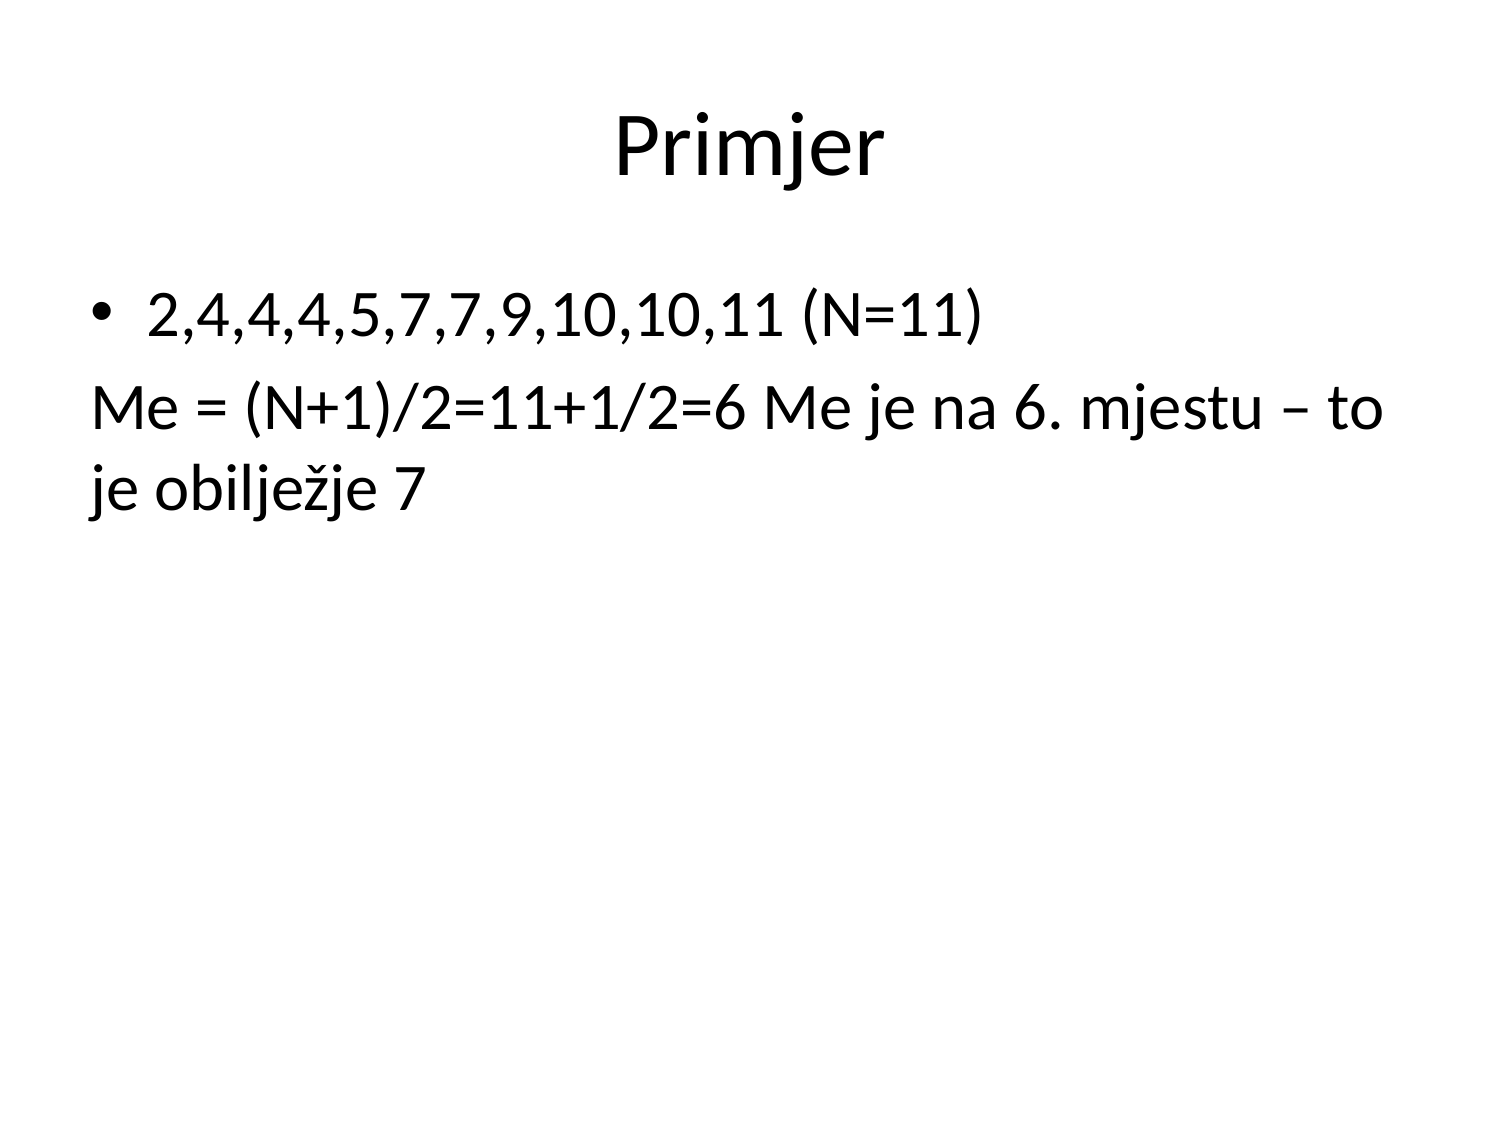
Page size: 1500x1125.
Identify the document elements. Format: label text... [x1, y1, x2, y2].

list 2,4,4,4,5,7,7,9,10,10,11 (N=11) Me = (N+1)/2=11+1/2=6 Me je na 6. mjestu – to je obilježje 7 [75, 262, 1425, 1005]
title Primjer [75, 45, 1425, 233]
